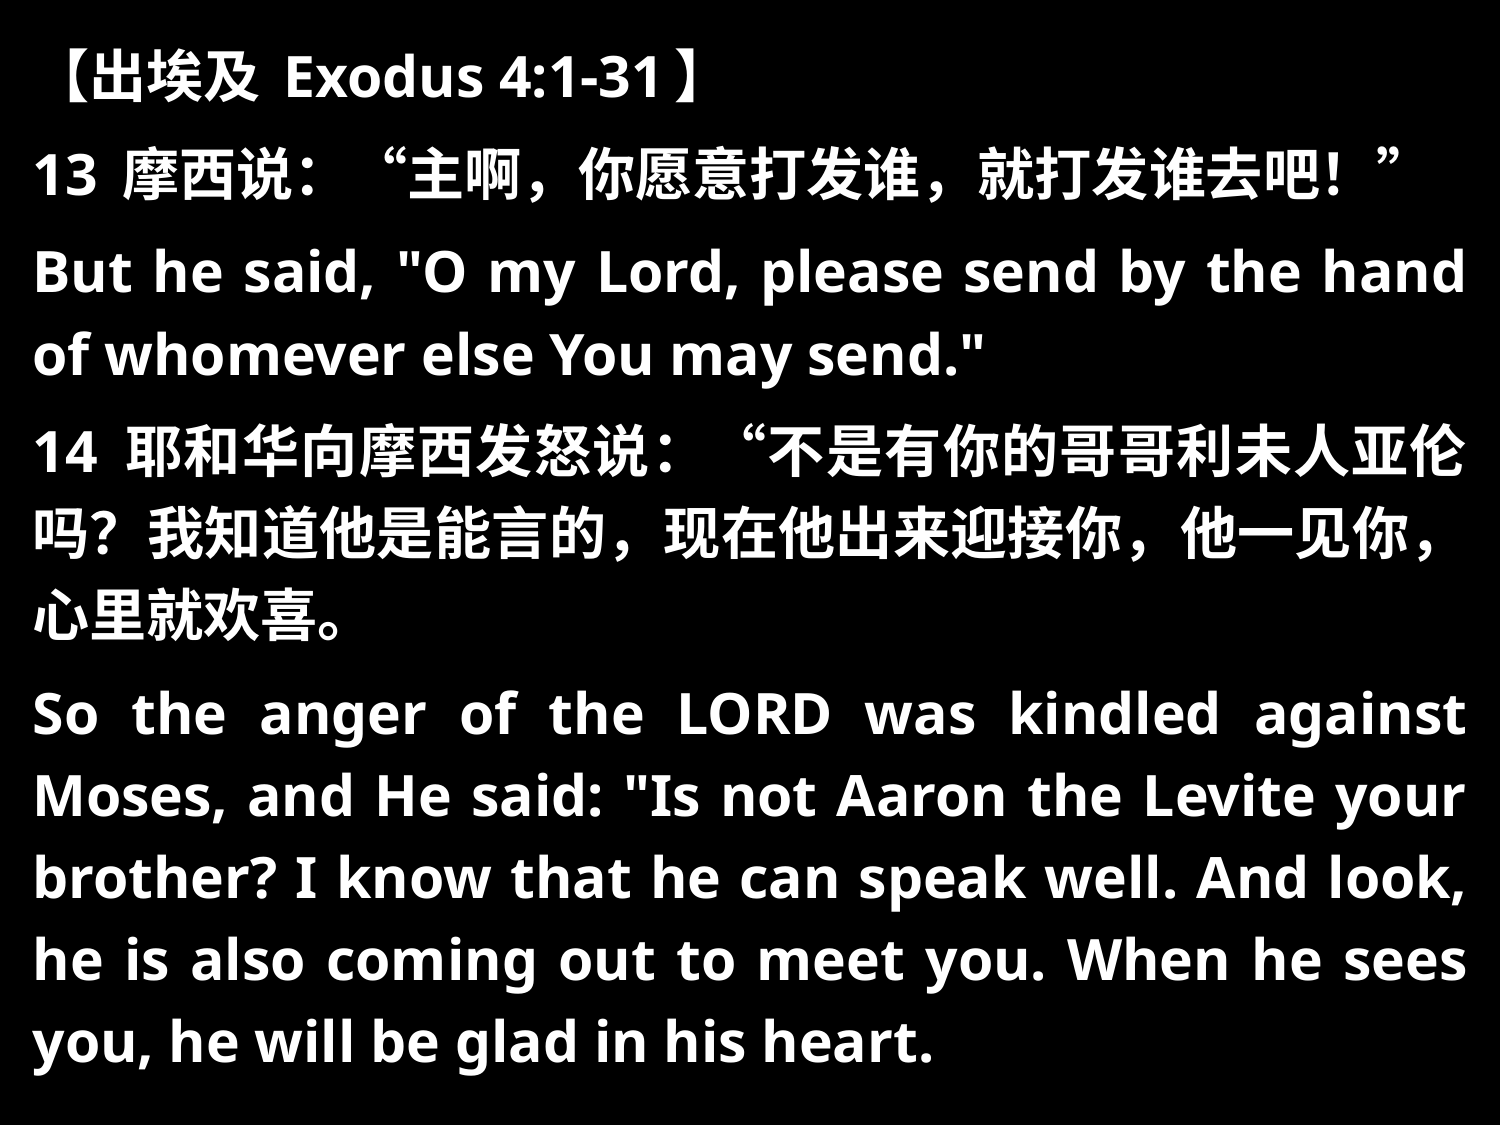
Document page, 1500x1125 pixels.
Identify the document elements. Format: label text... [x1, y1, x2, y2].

list 【出埃及 Exodus 4:1-31】 13 摩西说：“主啊，你愿意打发谁，就打发谁去吧！” But he said, "O my Lord, please send by the hand of whomever else You may send." 14 耶和华向摩西发怒说：“不是有你的哥哥利未人亚伦吗？我知道他是能言的，现在他出来迎接你，他一见你，心里就欢喜。 So the anger of the LORD was kindled against Moses, and He said: "Is not Aaron the Levite your brother? I know that he can speak well. And look, he is also coming out to meet you. When he sees you, he will be glad in his heart. [17, 19, 1483, 1106]
